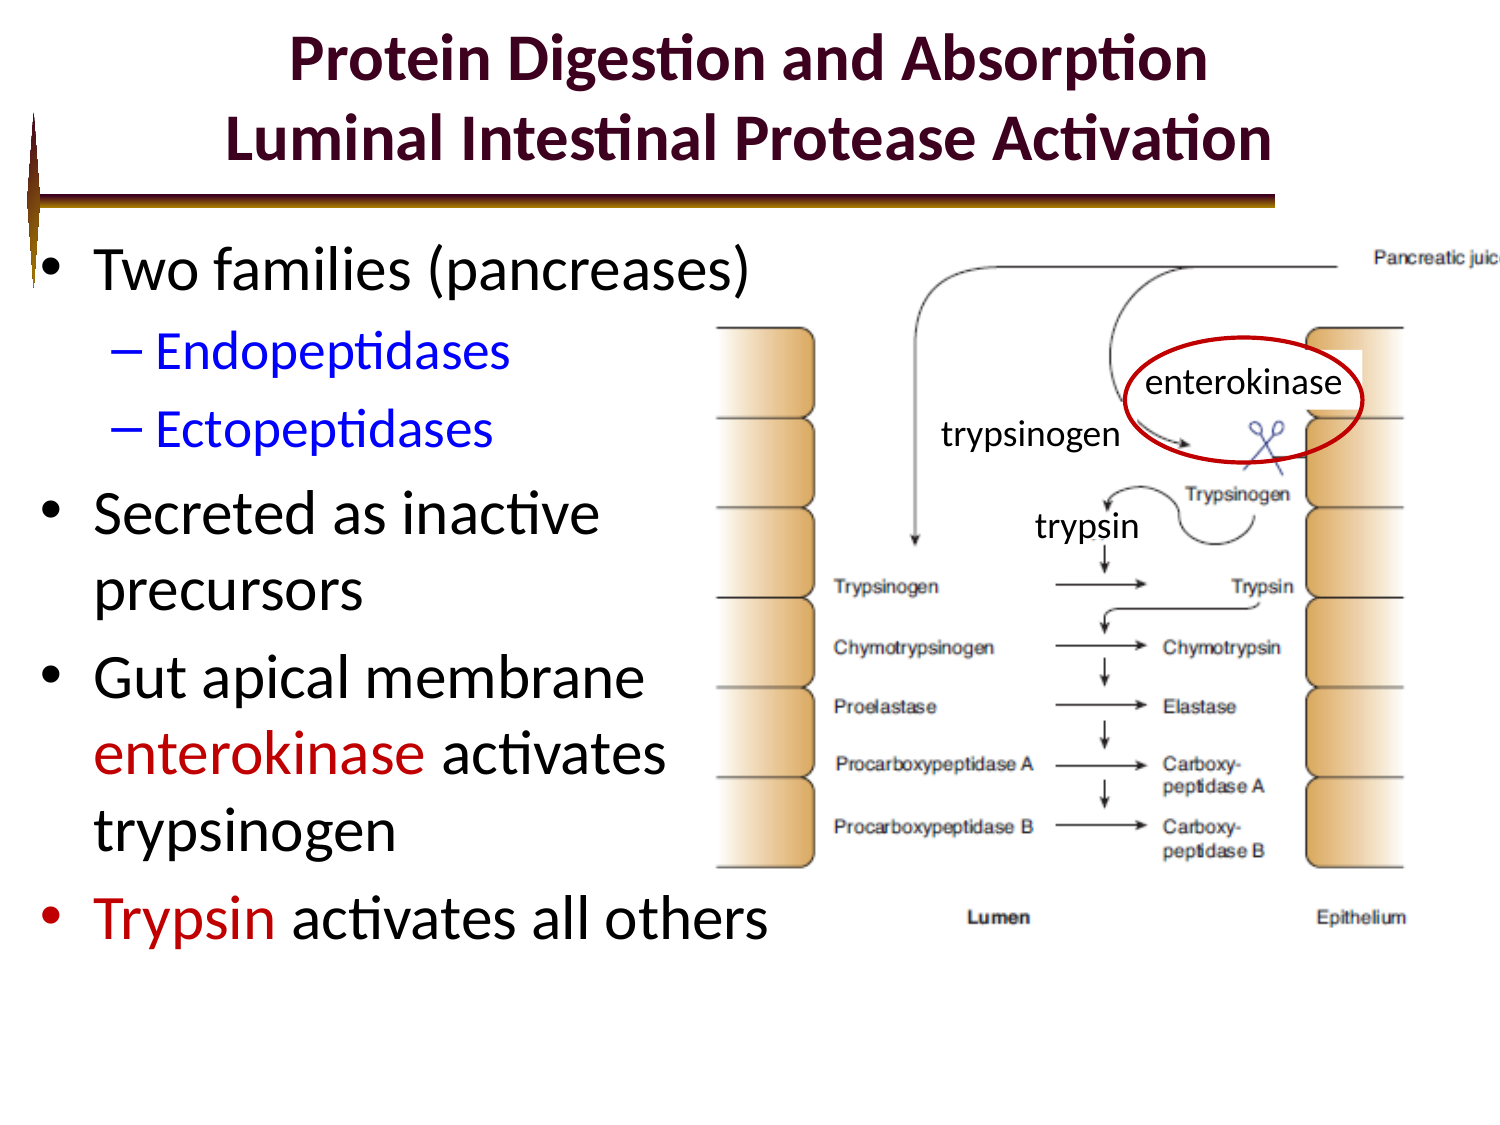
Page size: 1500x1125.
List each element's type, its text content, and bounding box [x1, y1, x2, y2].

picture [639, 222, 1500, 951]
title Protein Digestion and Absorption Luminal Intestinal Protease Activation [75, 0, 1425, 188]
list Two families (pancreases) Endopeptidases Ectopeptidases Secreted as inactive precursors Gut apical membrane enterokinase activates trypsinogen Trypsin activates all others [24, 293, 1375, 963]
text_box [27, 112, 1276, 288]
